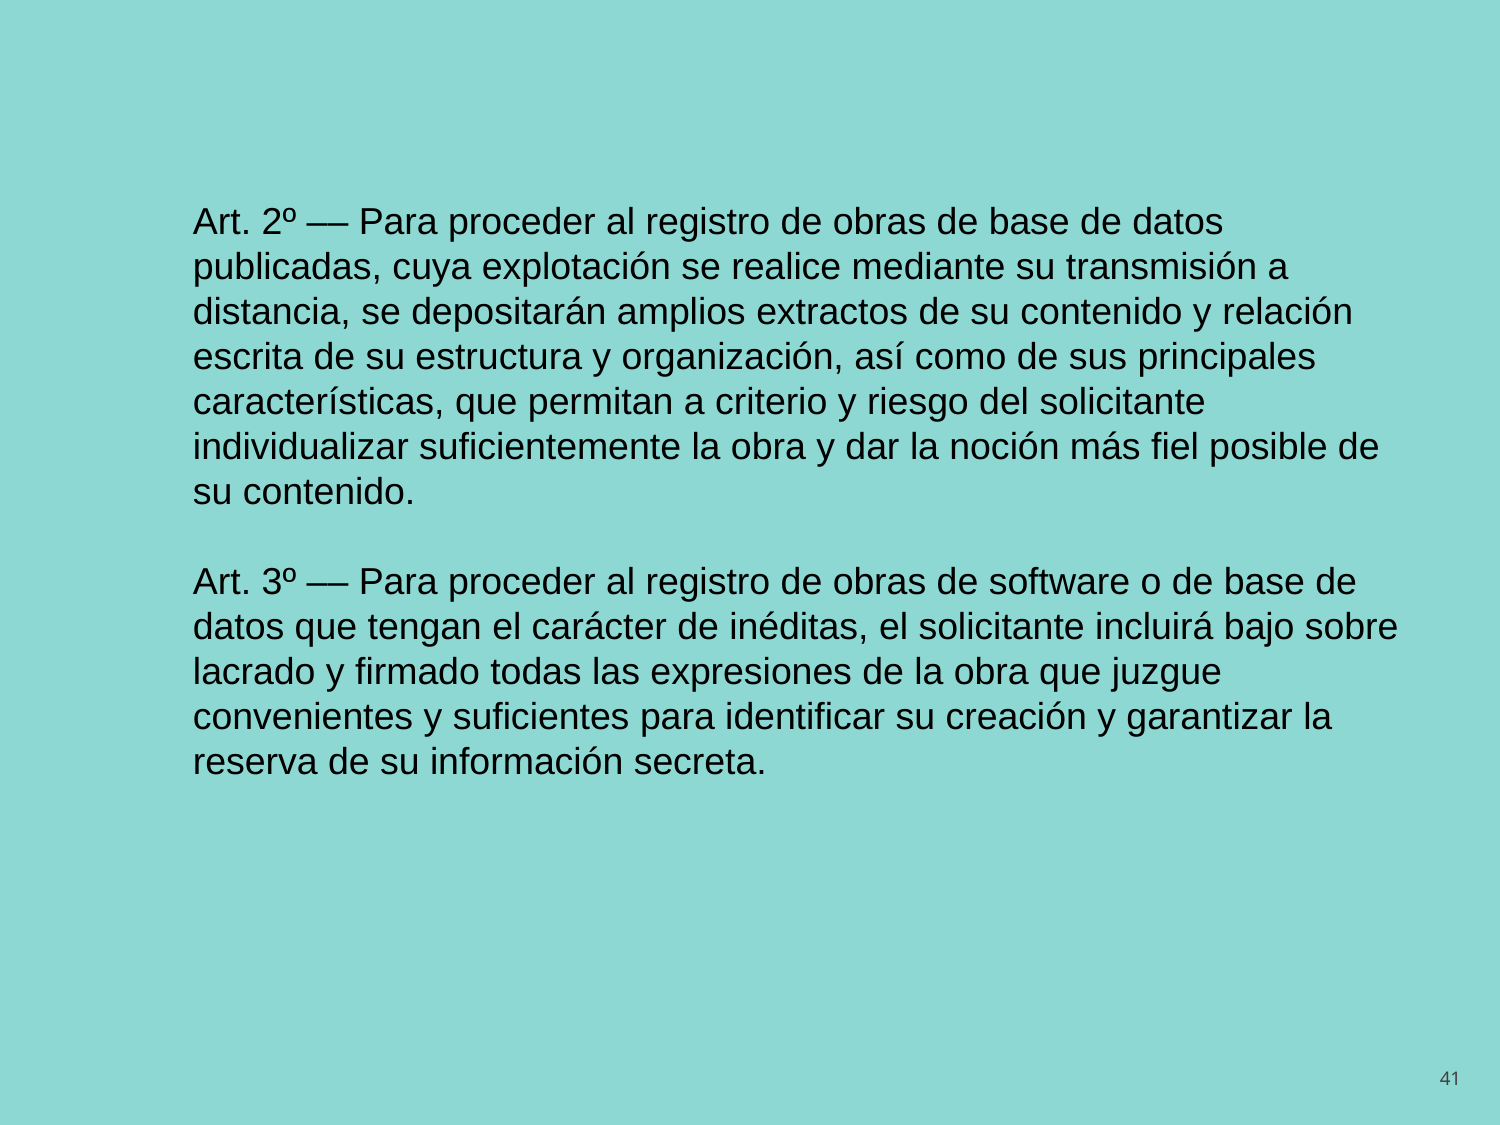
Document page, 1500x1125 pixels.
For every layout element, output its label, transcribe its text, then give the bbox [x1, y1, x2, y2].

slide_number 41 [1386, 1036, 1477, 1123]
text_box Art. 2º –– Para proceder al registro de obras de base de datos publicadas, cuya explotación se realice mediante su transmisión a distancia, se depositarán amplios extractos de su contenido y relación escrita de su estructura y organización, así como de sus principales características, que permitan a criterio y riesgo del solicitante individualizar suficientemente la obra y dar la noción más fiel posible de su contenido. Art. 3º –– Para proceder al registro de obras de software o de base de datos que tengan el carácter de inéditas, el solicitante incluirá bajo sobre lacrado y firmado todas las expresiones de la obra que juzgue convenientes y suficientes para identificar su creación y garantizar la reserva de su información secreta. [178, 189, 1415, 790]
